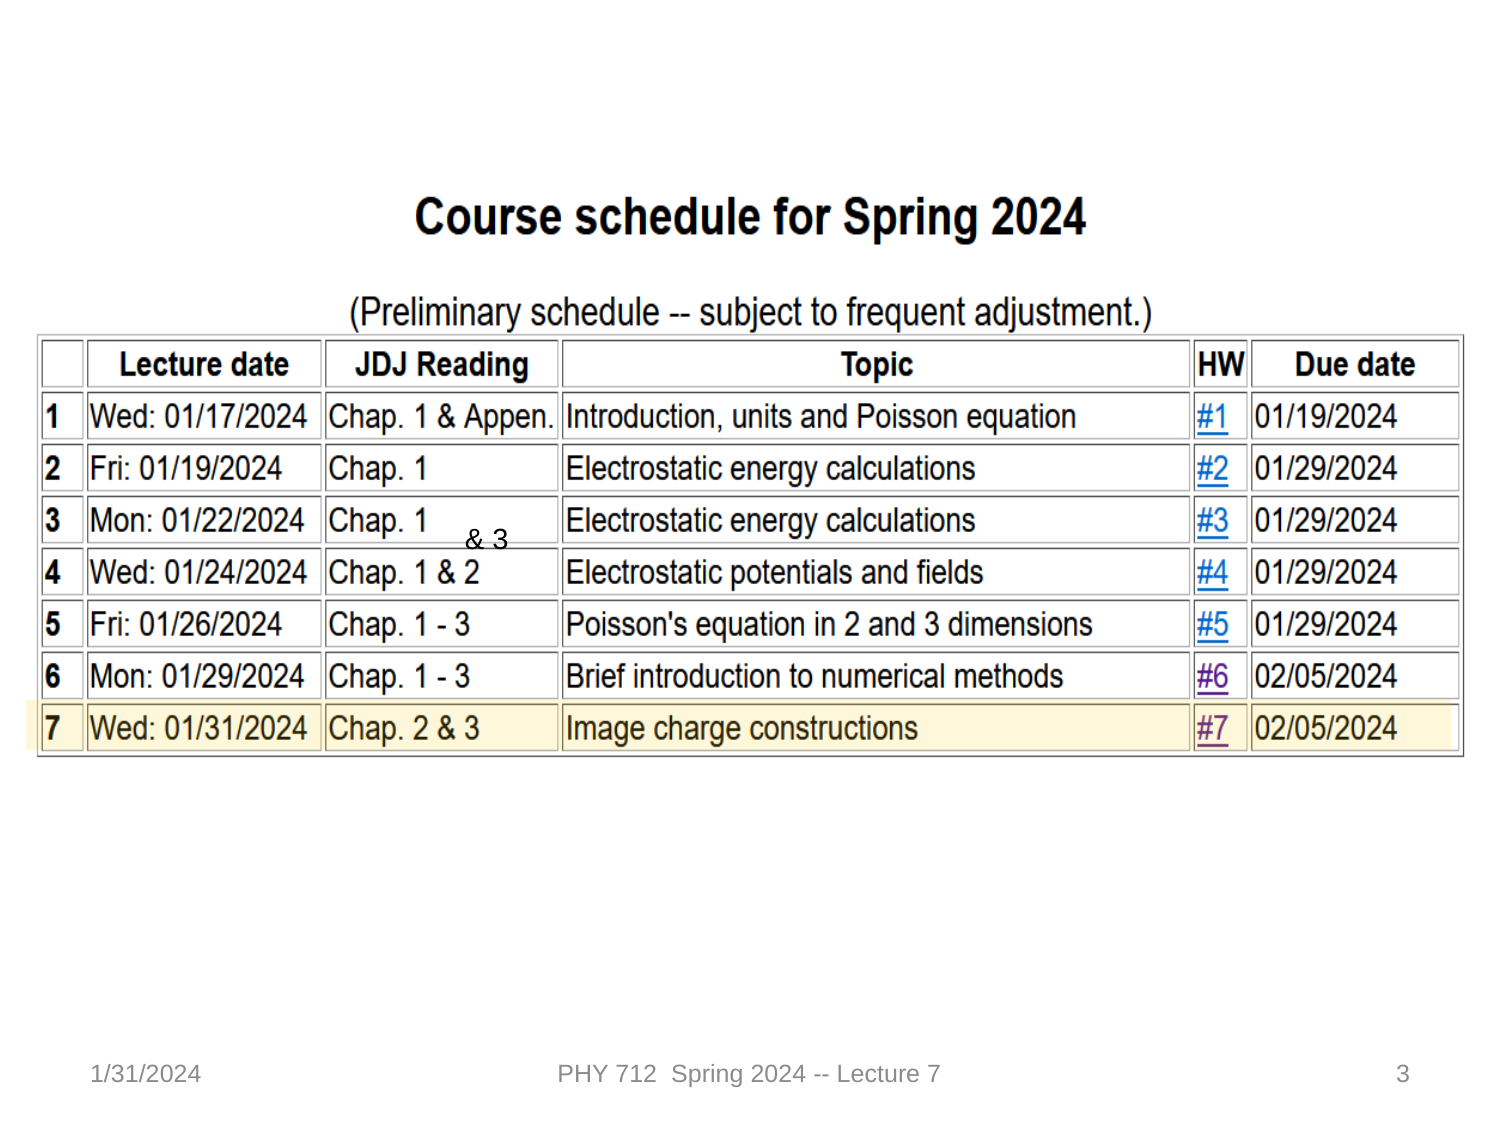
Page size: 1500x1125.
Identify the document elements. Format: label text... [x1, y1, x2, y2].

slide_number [75, 1042, 425, 1103]
picture [25, 174, 1475, 763]
slide_number 3 [1074, 1042, 1425, 1103]
footer PHY 712 Spring 2024 -- Lecture 7 [512, 1042, 988, 1103]
